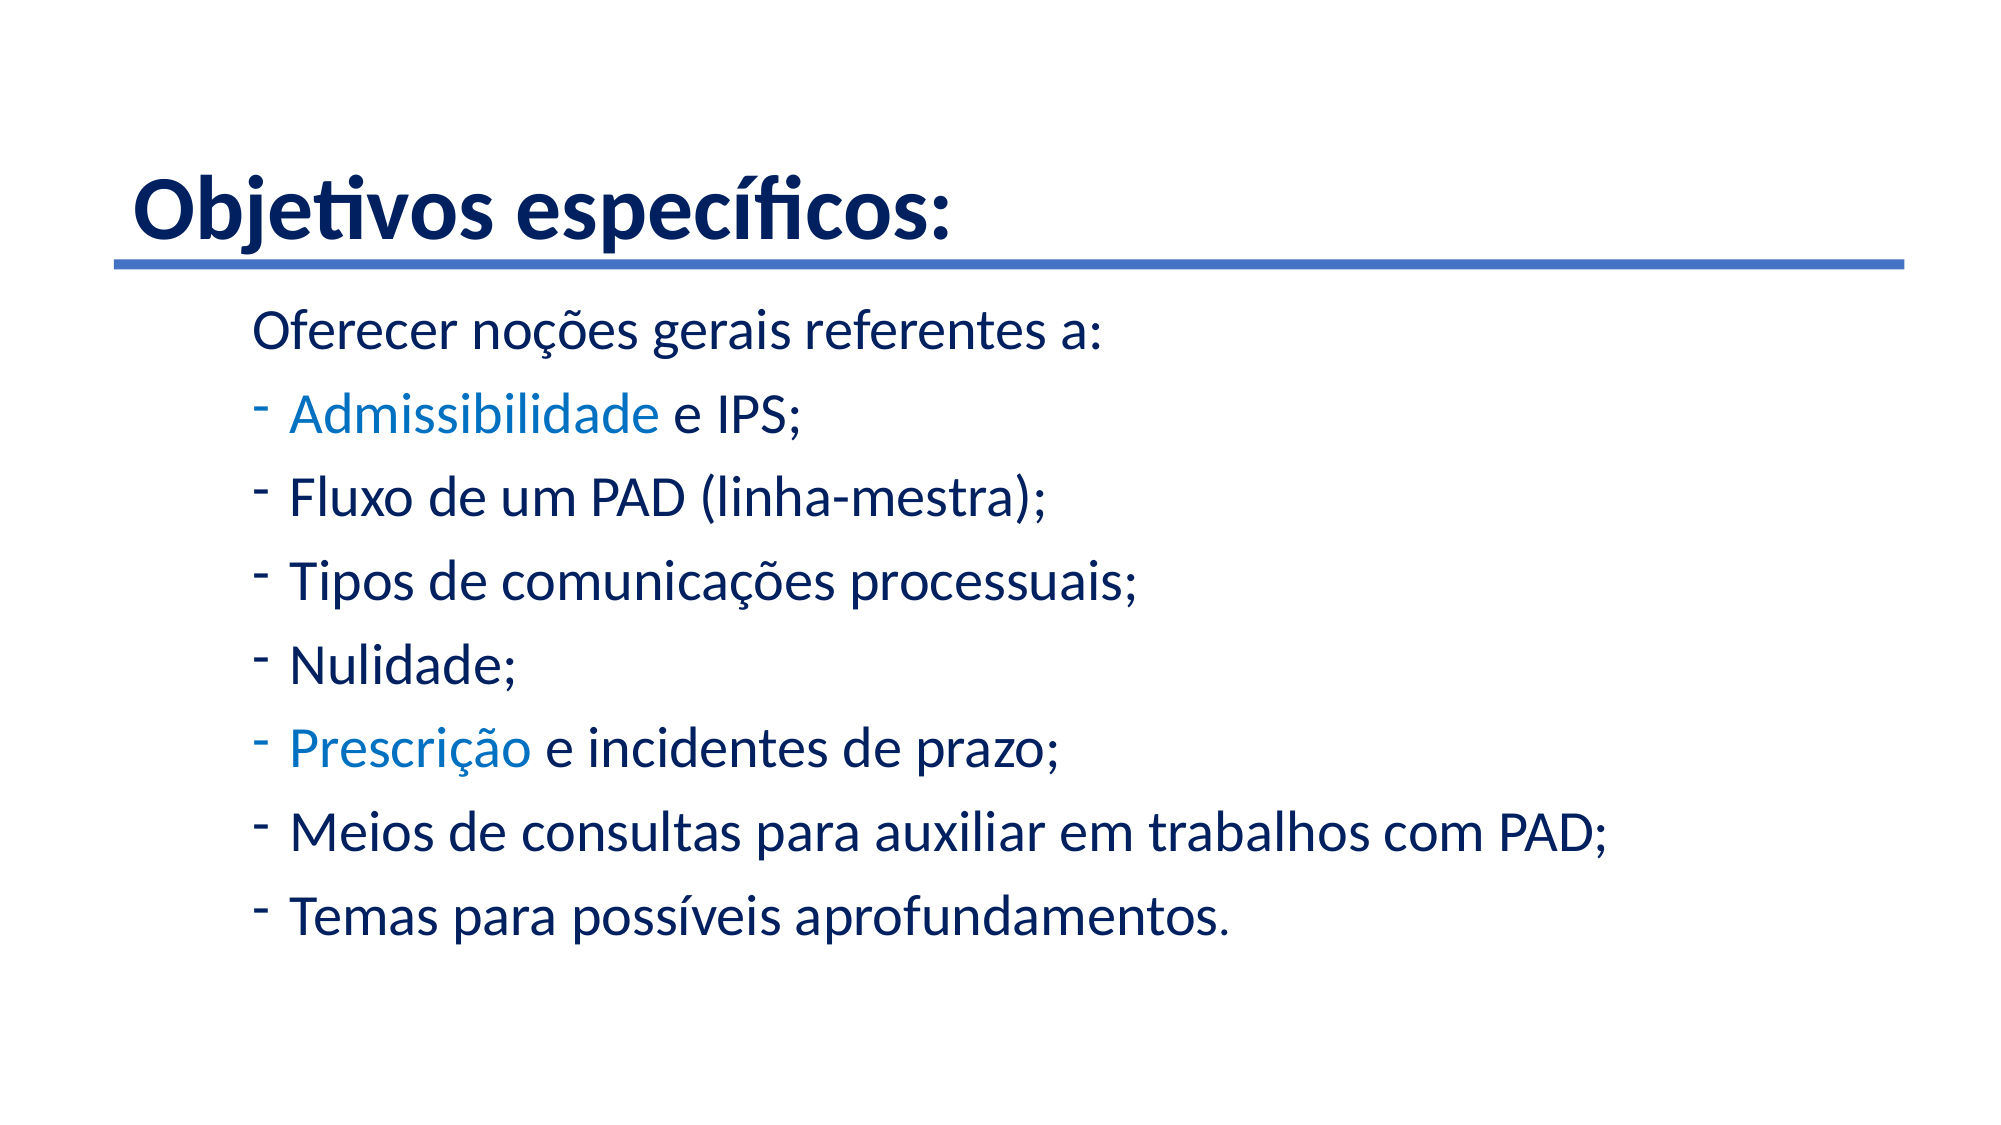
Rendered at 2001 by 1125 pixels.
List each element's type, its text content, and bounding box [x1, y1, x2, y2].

text_box [113, 258, 1905, 270]
list Oferecer noções gerais referentes a: Admissibilidade e IPS; Fluxo de um PAD (linha-mestra); Tipos de comunicações processuais; Nulidade; Prescrição e incidentes de prazo; Meios de consultas para auxiliar em trabalhos com PAD; Temas para possíveis aprofundamentos. [237, 291, 1834, 1070]
text_box Objetivos específicos: [118, 140, 971, 258]
